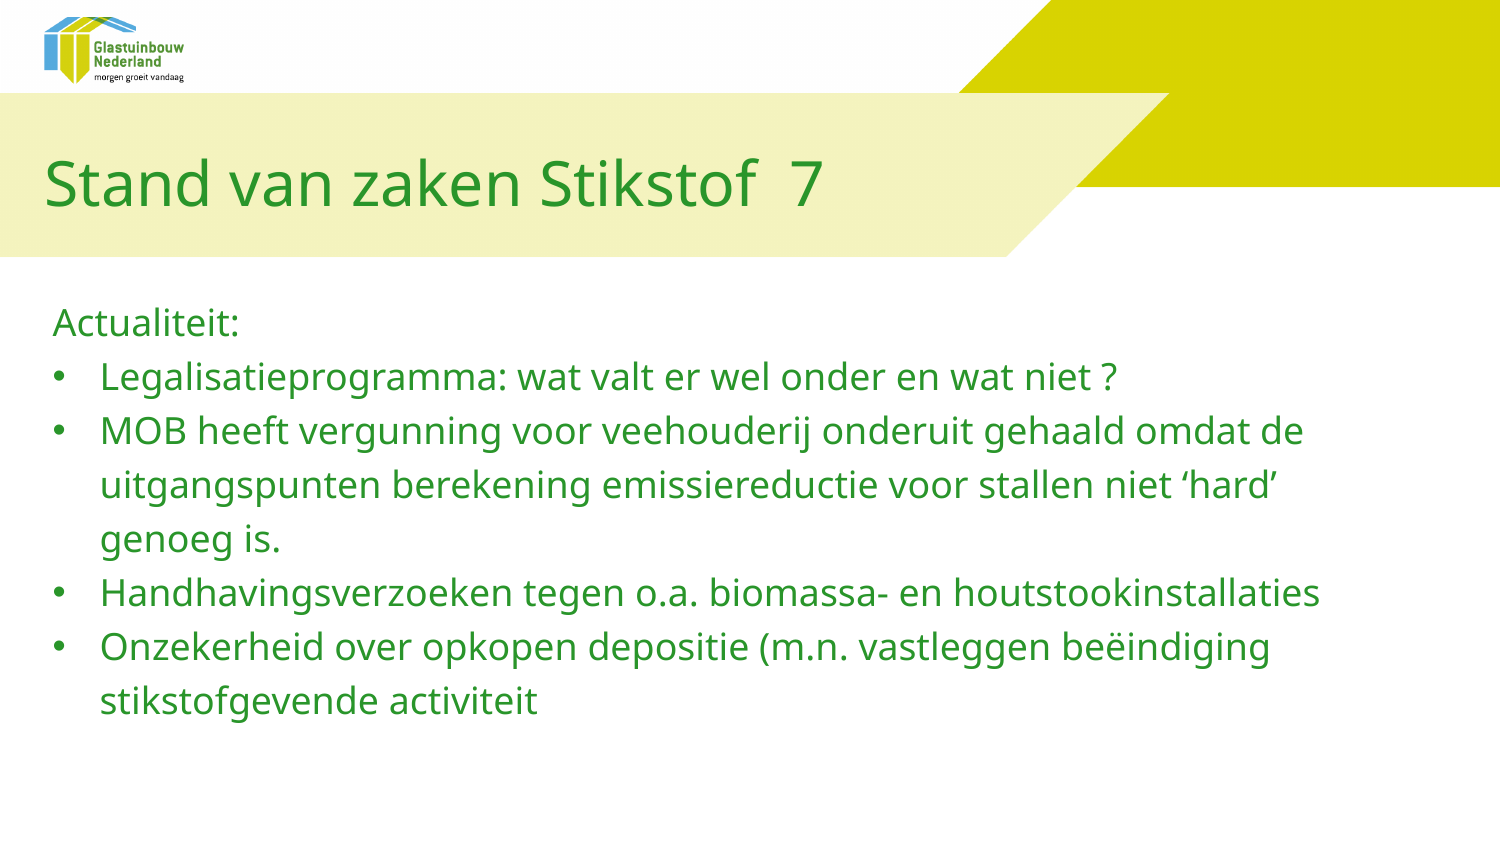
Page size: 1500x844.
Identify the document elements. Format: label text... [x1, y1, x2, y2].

text_box Actualiteit: Legalisatieprogramma: wat valt er wel onder en wat niet ? MOB heeft vergunning voor veehouderij onderuit gehaald omdat de uitgangspunten berekening emissiereductie voor stallen niet ‘hard’ genoeg is. Handhavingsverzoeken tegen o.a. biomassa- en houtstookinstallaties Onzekerheid over opkopen depositie (m.n. vastleggen beëindiging stikstofgevende activiteit [37, 282, 1411, 730]
picture [0, 0, 1500, 264]
